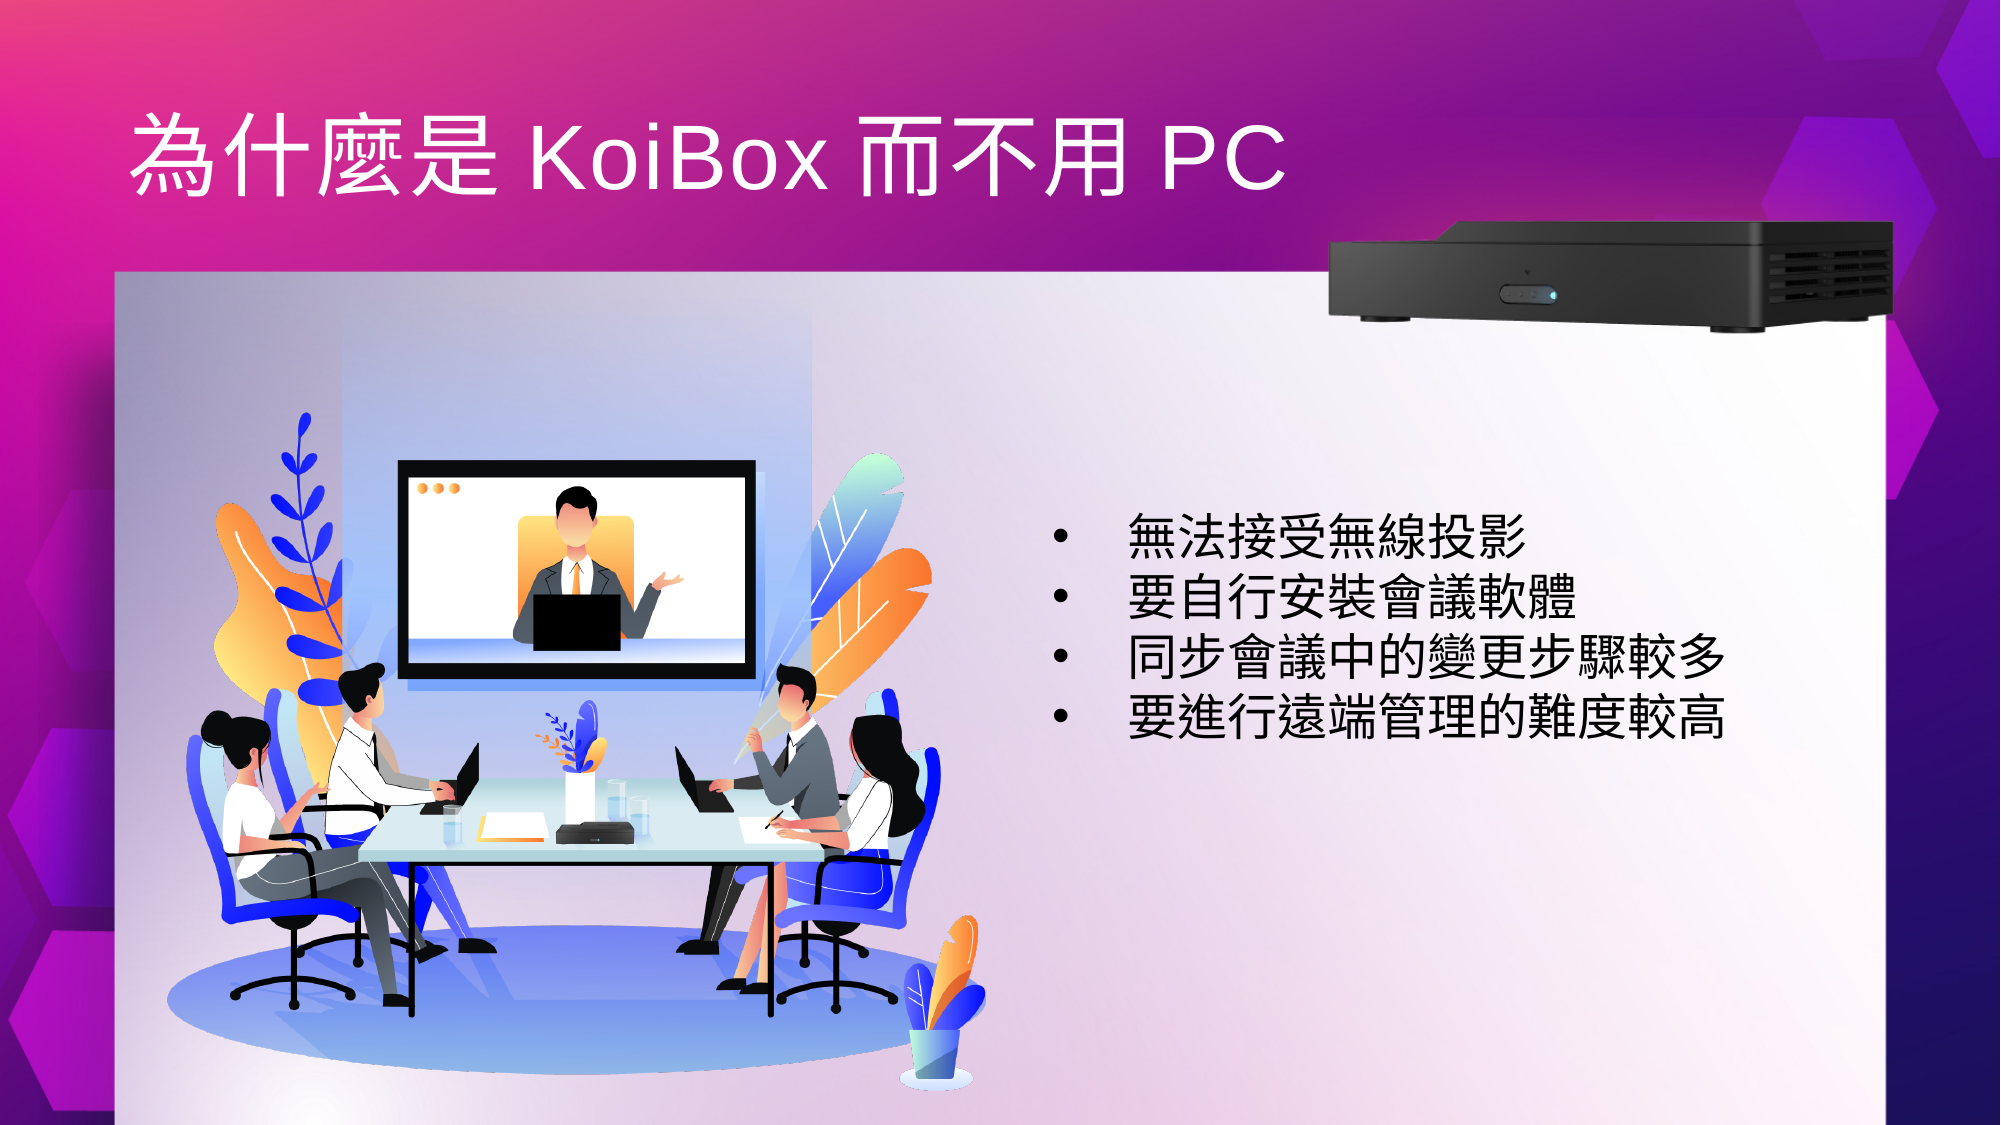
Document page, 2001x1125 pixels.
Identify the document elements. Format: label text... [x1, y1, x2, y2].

list 無法接受無線投影 要自行安裝會議軟體 同步會議中的變更步驟較多 要進行遠端管理的難度較高 [1037, 497, 1802, 927]
title 為什麼是KoiBox而不用PC [112, 45, 1836, 274]
picture [0, 0, 2000, 1125]
